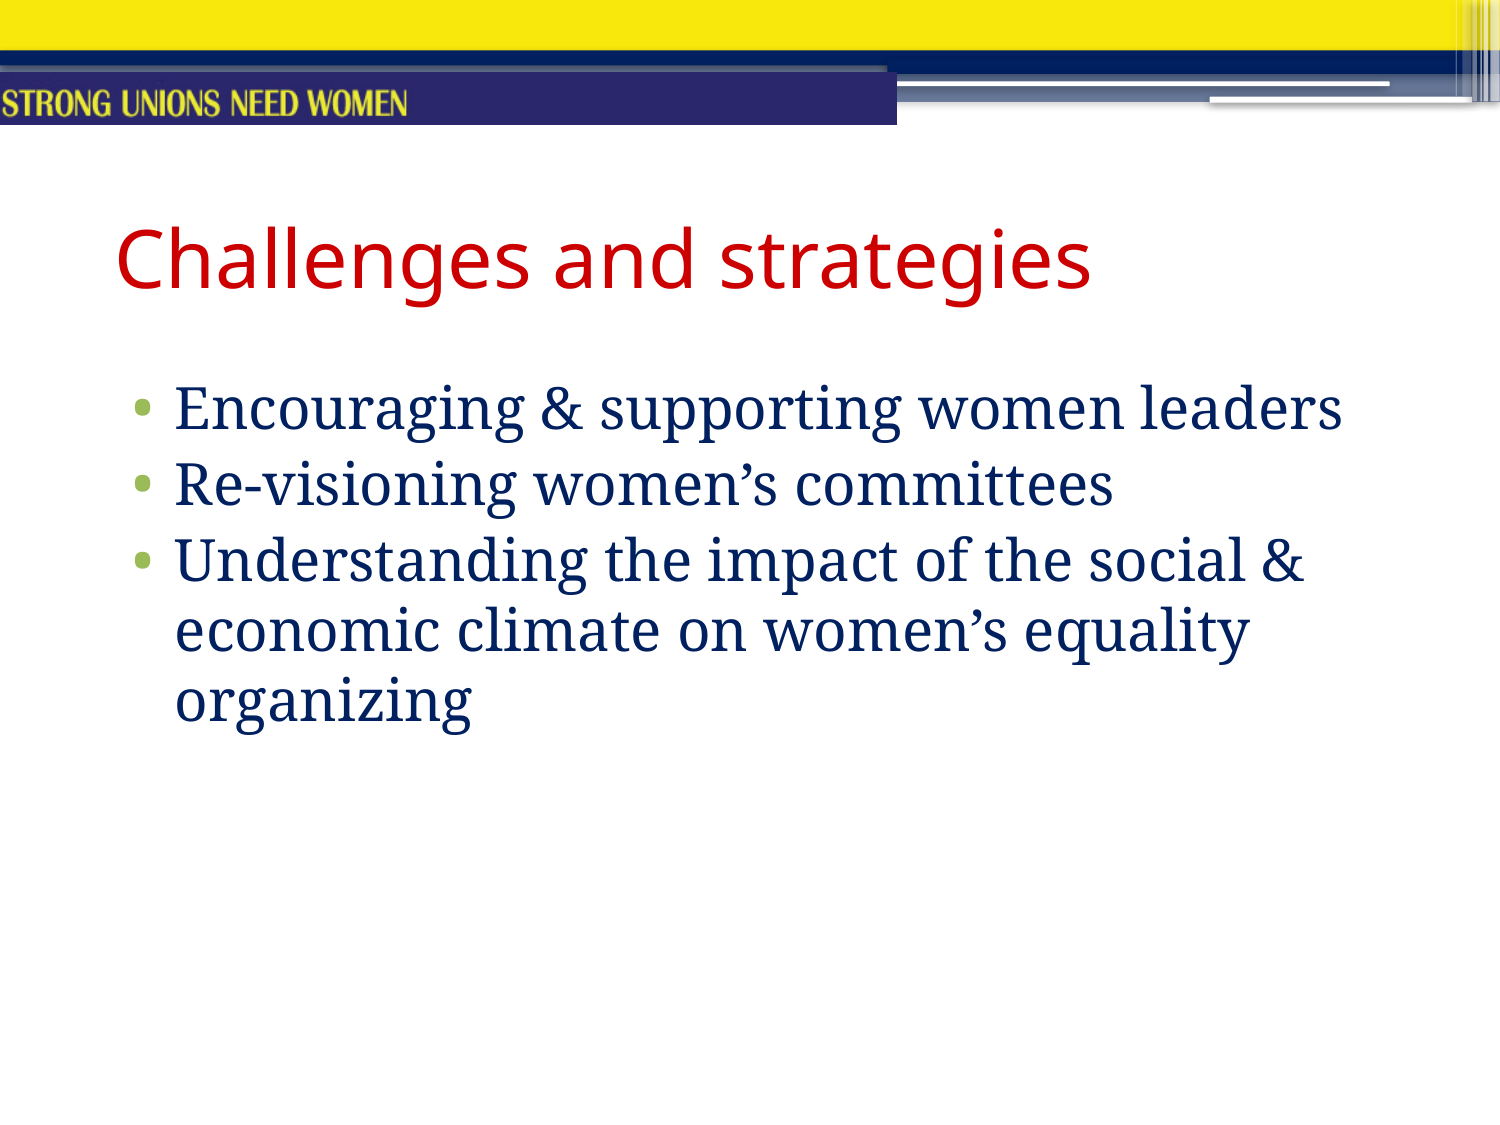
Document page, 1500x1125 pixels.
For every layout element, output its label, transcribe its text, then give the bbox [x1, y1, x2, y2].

picture [0, 64, 976, 125]
list Encouraging & supporting women leaders Re-visioning women’s committees Understanding the impact of the social & economic climate on women’s equality organizing [99, 337, 1413, 1060]
title Challenges and strategies [99, 199, 1288, 313]
